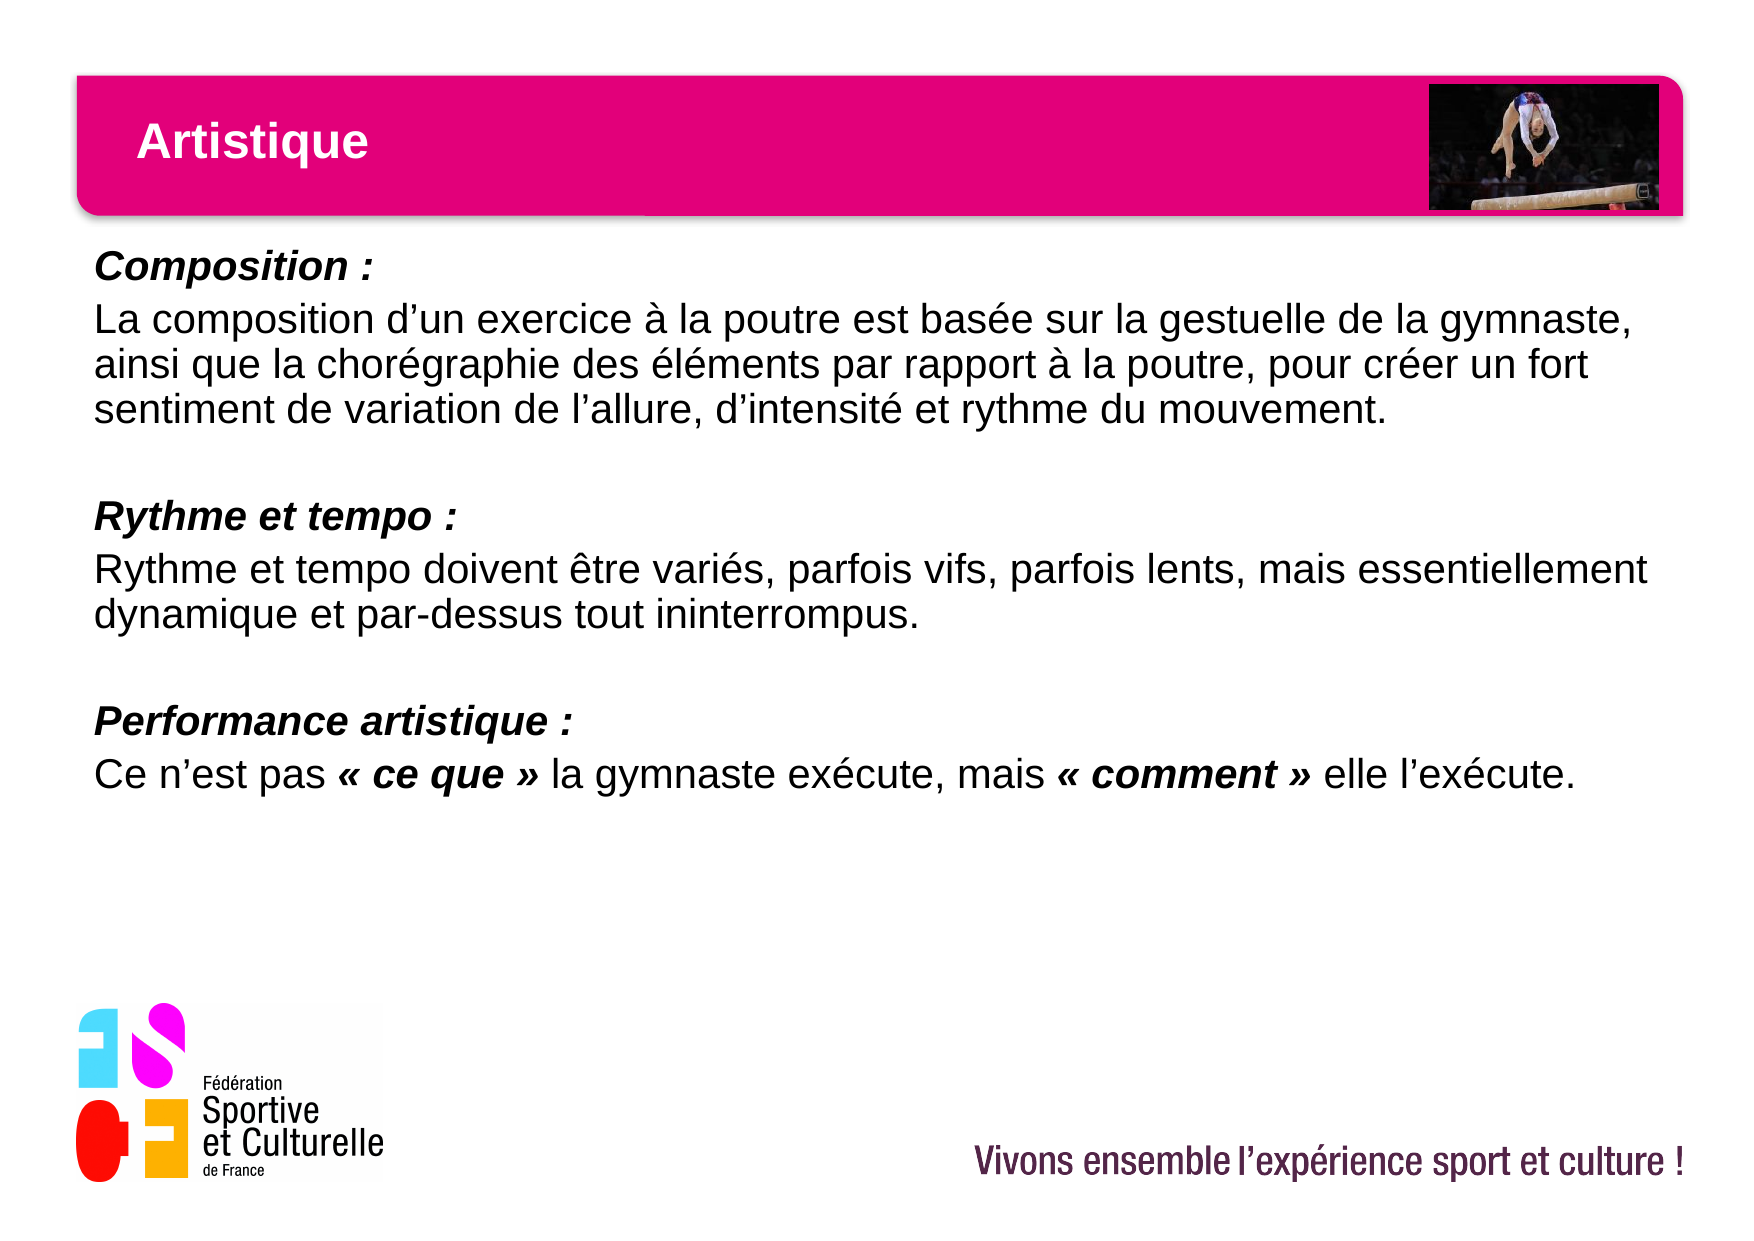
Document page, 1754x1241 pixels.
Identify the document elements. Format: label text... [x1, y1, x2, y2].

title Artistique [76, 75, 1684, 216]
picture [76, 1116, 383, 1182]
text_box [48, 255, 1706, 1116]
picture [974, 1144, 1682, 1182]
text_box Composition : La composition d’un exercice à la poutre est basée sur la gestuelle de la gymnaste, ainsi que la chorégraphie des éléments par rapport à la poutre, pour créer un fort sentiment de variation de l’allure, d’intensité et rythme du mouvement. Rythme et tempo : Rythme et tempo doivent être variés, parfois vifs, parfois lents, mais essentiellement dynamique et par-dessus tout ininterrompus. Performance artistique : Ce n’est pas « ce que » la gymnaste exécute, mais « comment » elle l’exécute. [76, 236, 1684, 1031]
picture [1429, 84, 1659, 211]
